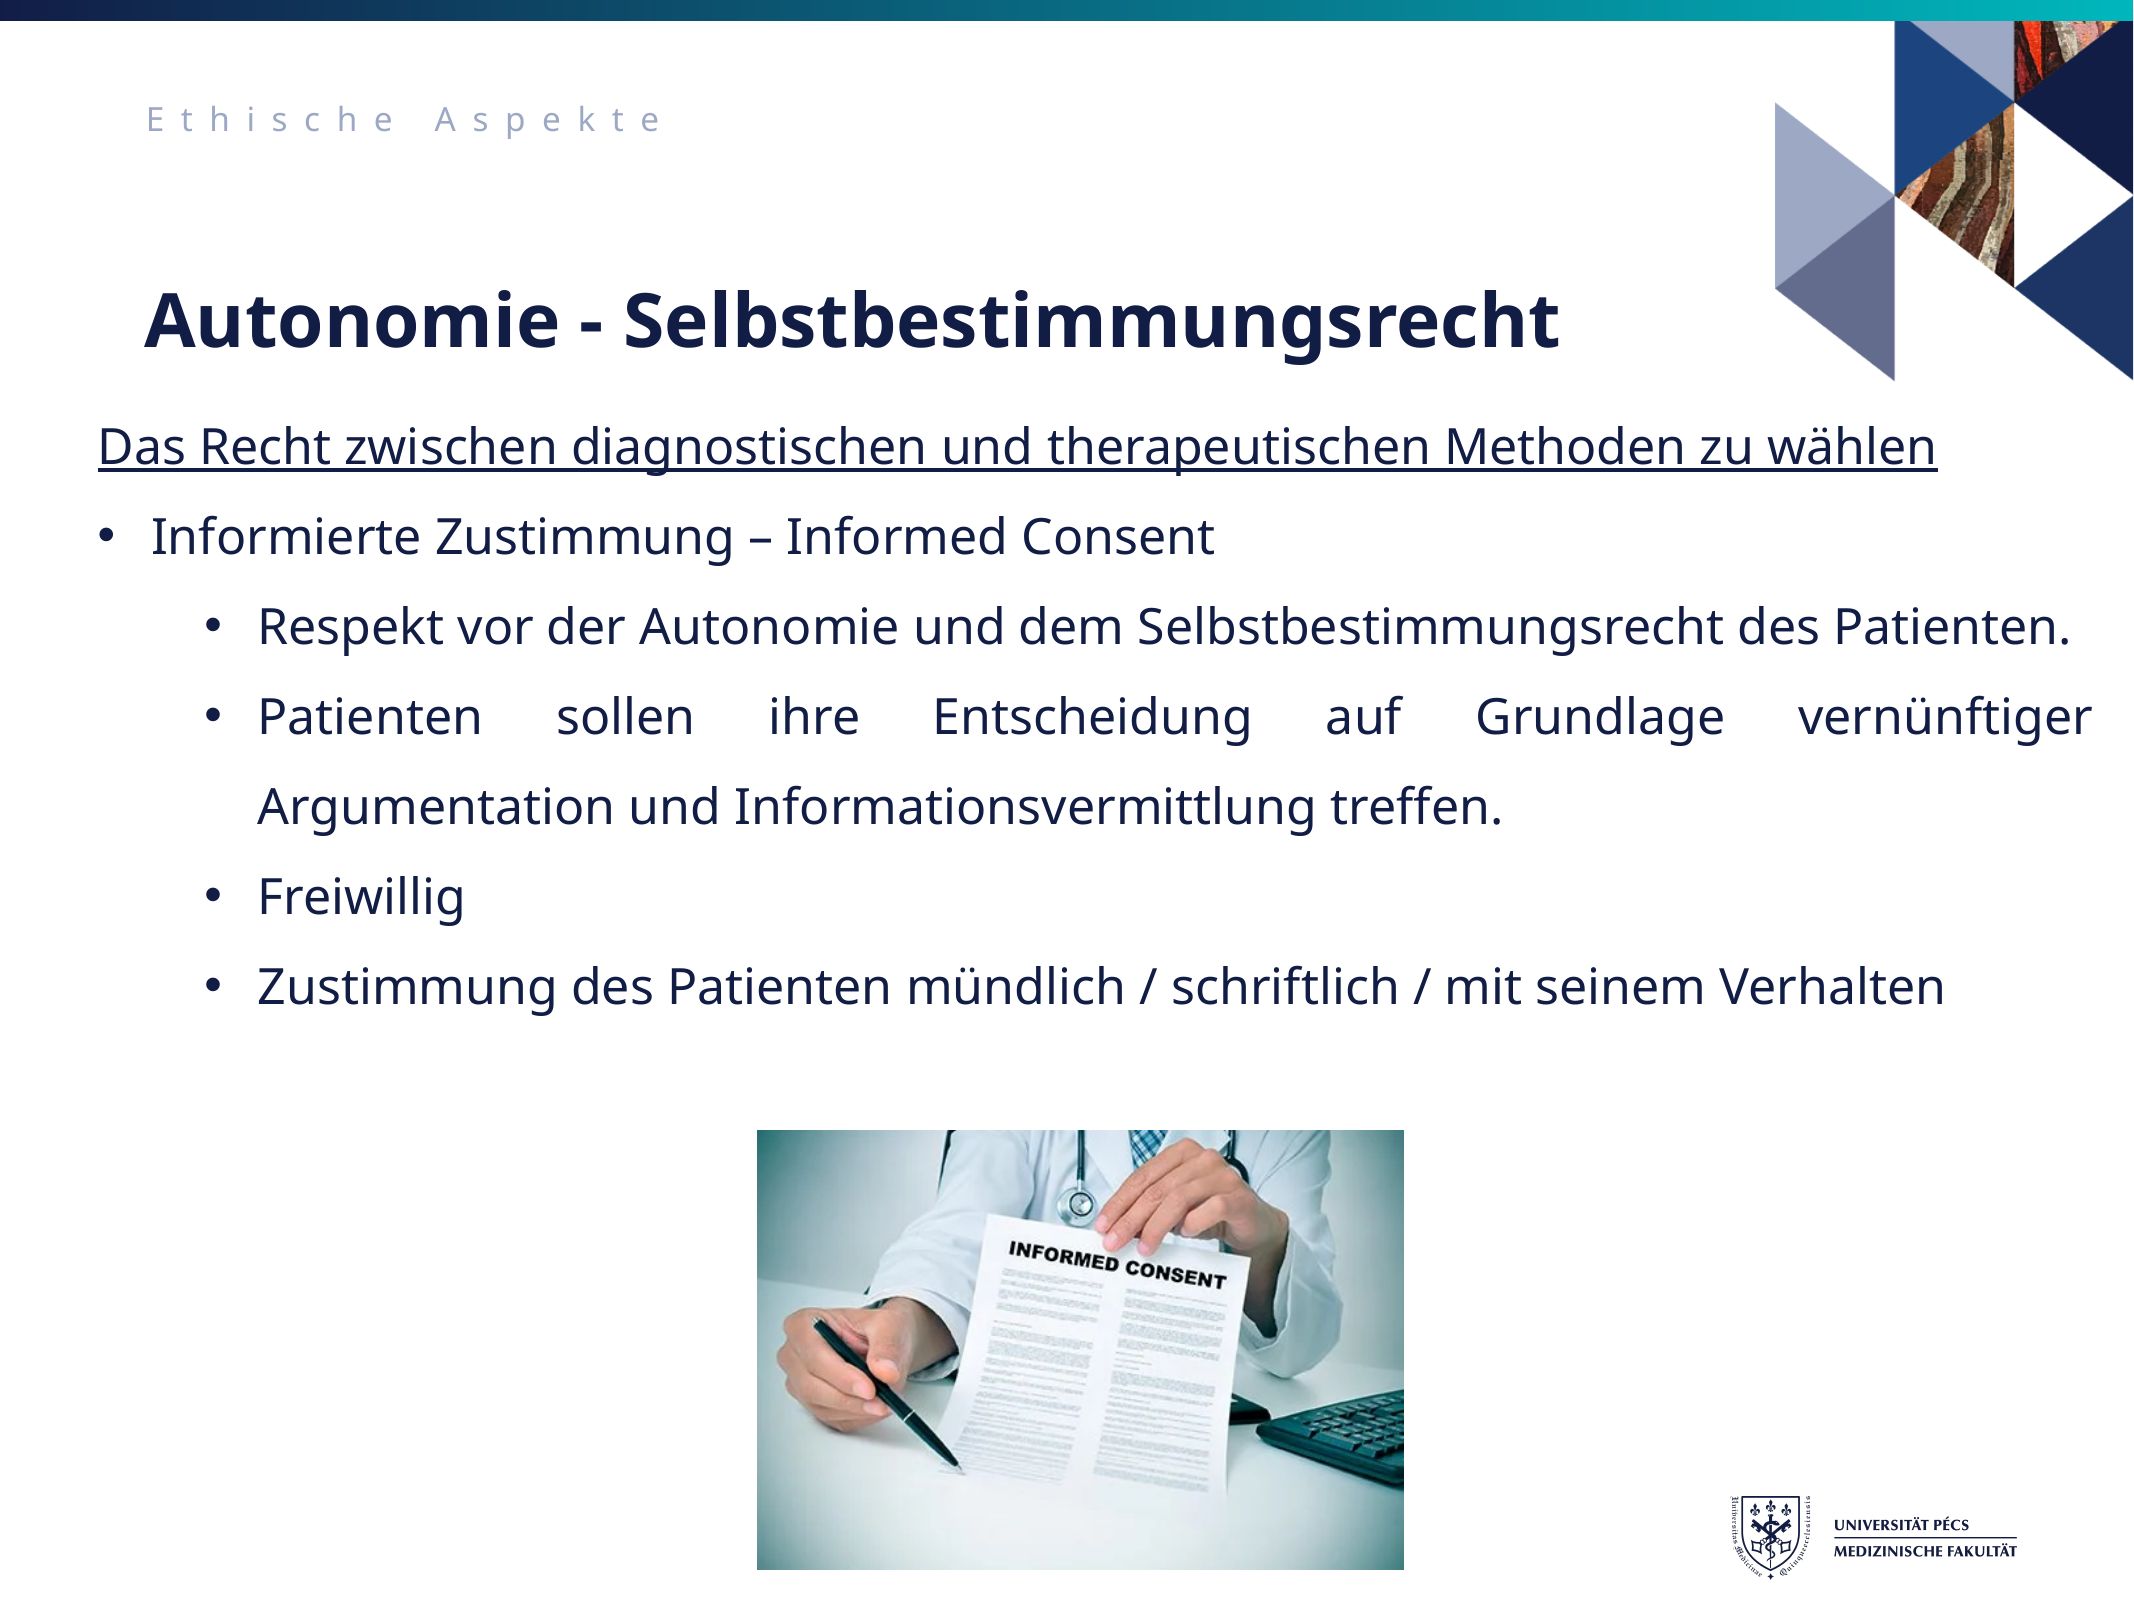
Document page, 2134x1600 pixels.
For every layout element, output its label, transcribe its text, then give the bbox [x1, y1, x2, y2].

title Autonomie - Selbstbestimmungsrecht [135, 264, 2017, 376]
list Ethische Aspekte [137, 94, 2024, 160]
picture [1774, 0, 2134, 382]
list Das Recht zwischen diagnostischen und therapeutischen Methoden zu wählen Informierte Zustimmung – Informed Consent Respekt vor der Autonomie und dem Selbstbestimmungsrecht des Patienten. Patienten sollen ihre Entscheidung auf Grundlage vernünftiger Argumentation und Informationsvermittlung treffen. Freiwillig Zustimmung des Patienten mündlich / schriftlich / mit seinem Verhalten [0, 376, 2103, 1600]
picture [757, 1130, 1404, 1570]
